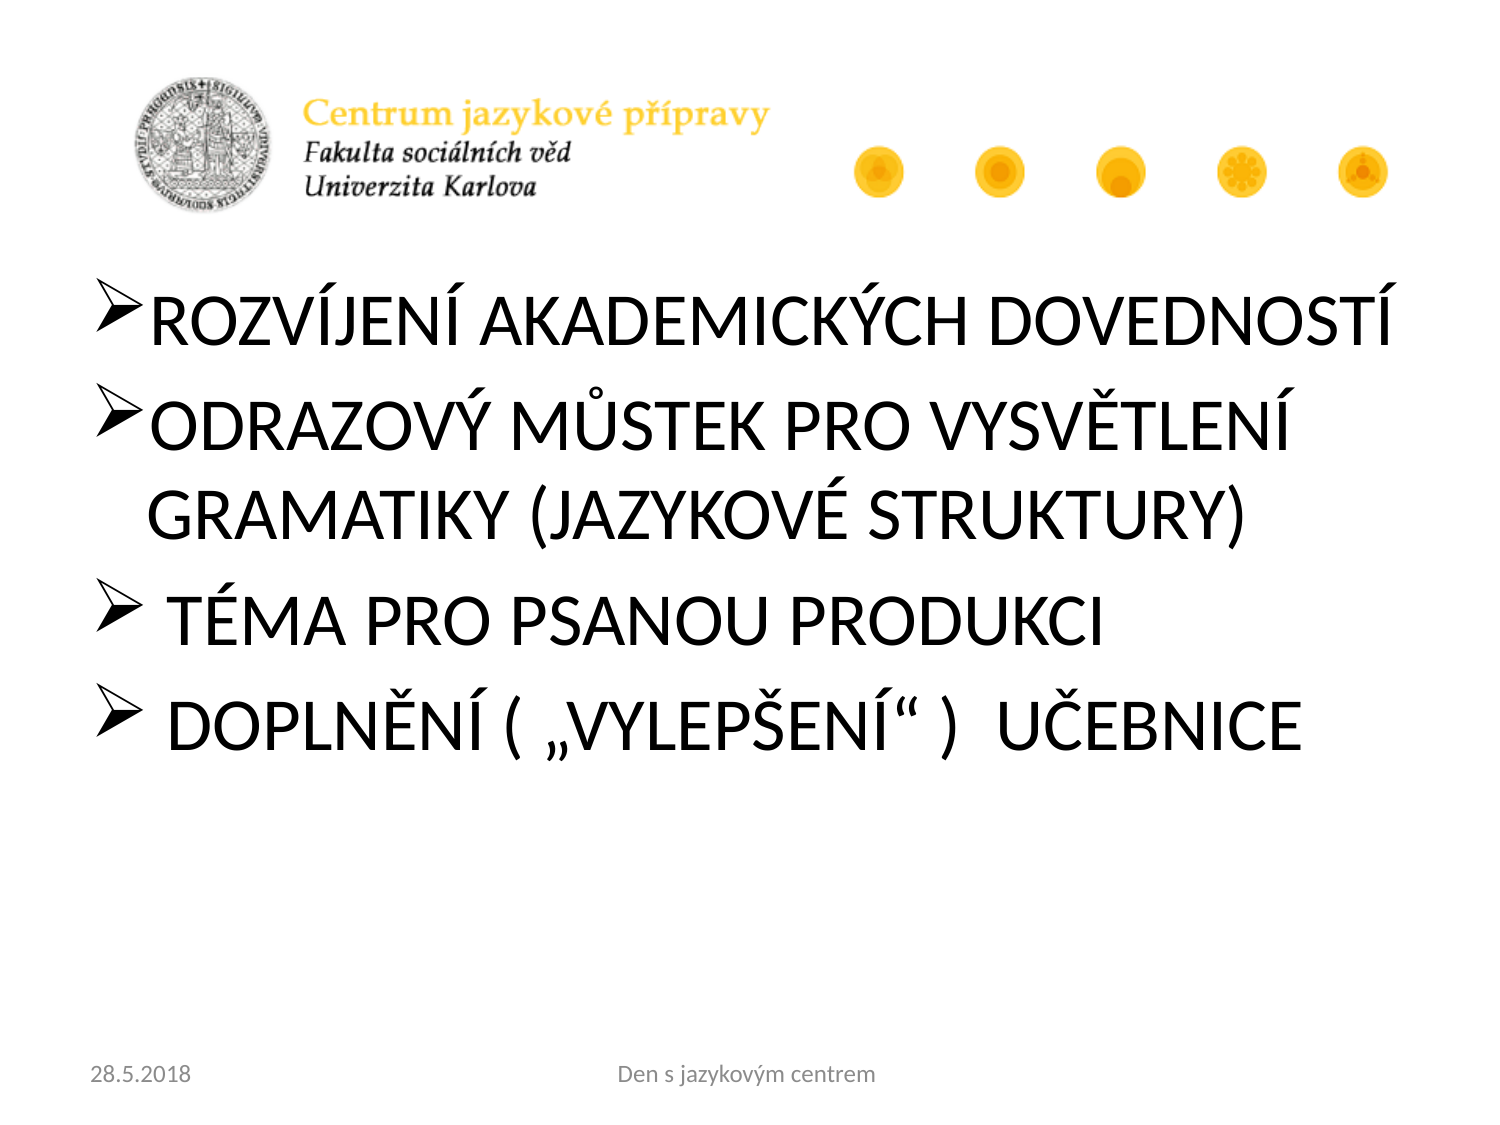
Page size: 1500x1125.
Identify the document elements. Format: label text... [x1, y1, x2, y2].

list ROZVÍJENÍ AKADEMICKÝCH DOVEDNOSTÍ ODRAZOVÝ MŮSTEK PRO VYSVĚTLENÍ GRAMATIKY (JAZYKOVÉ STRUKTURY) TÉMA PRO PSANOU PRODUKCI DOPLNĚNÍ ( „VYLEPŠENÍ“ ) UČEBNICE [75, 262, 1425, 1005]
picture [123, 54, 1397, 235]
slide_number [75, 1042, 425, 1103]
footer Den s jazykovým centrem [512, 1042, 988, 1103]
